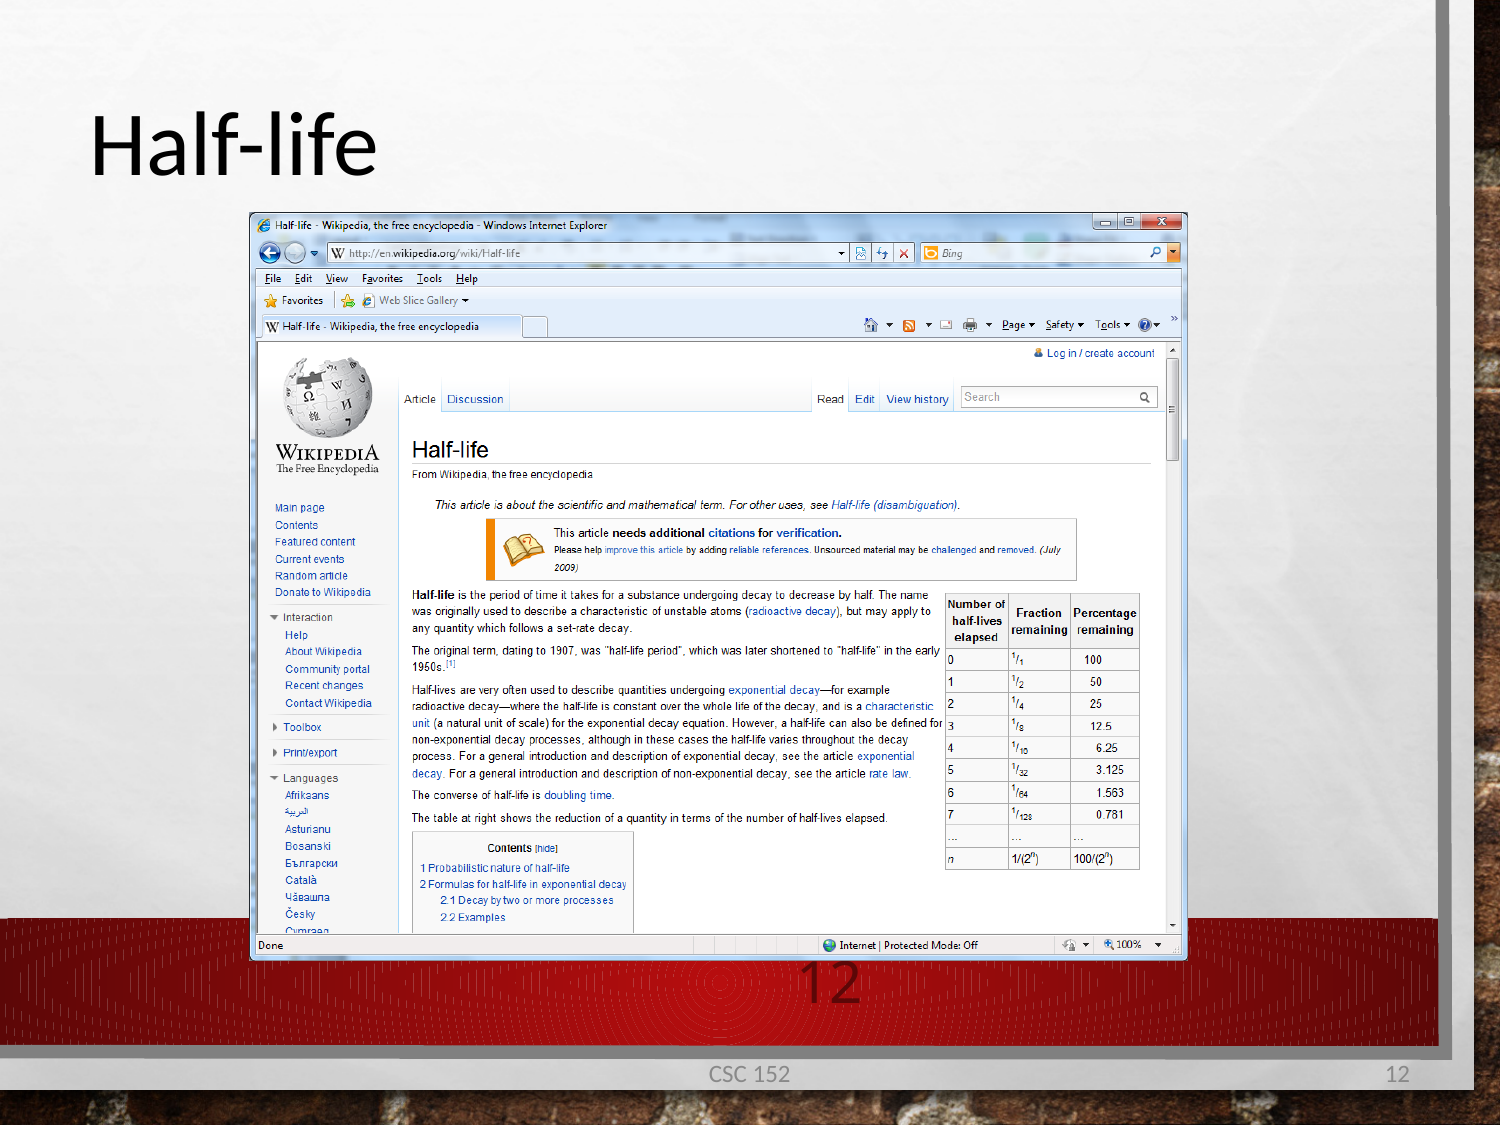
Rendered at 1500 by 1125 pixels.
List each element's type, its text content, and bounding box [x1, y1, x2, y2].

picture [0, 0, 1500, 1125]
slide_number 12 [773, 961, 886, 1027]
text_box CSC 152 [512, 1042, 988, 1103]
picture [249, 212, 1188, 961]
text_box 12 [1074, 1042, 1425, 1103]
text_box Half-life [74, 45, 1425, 233]
